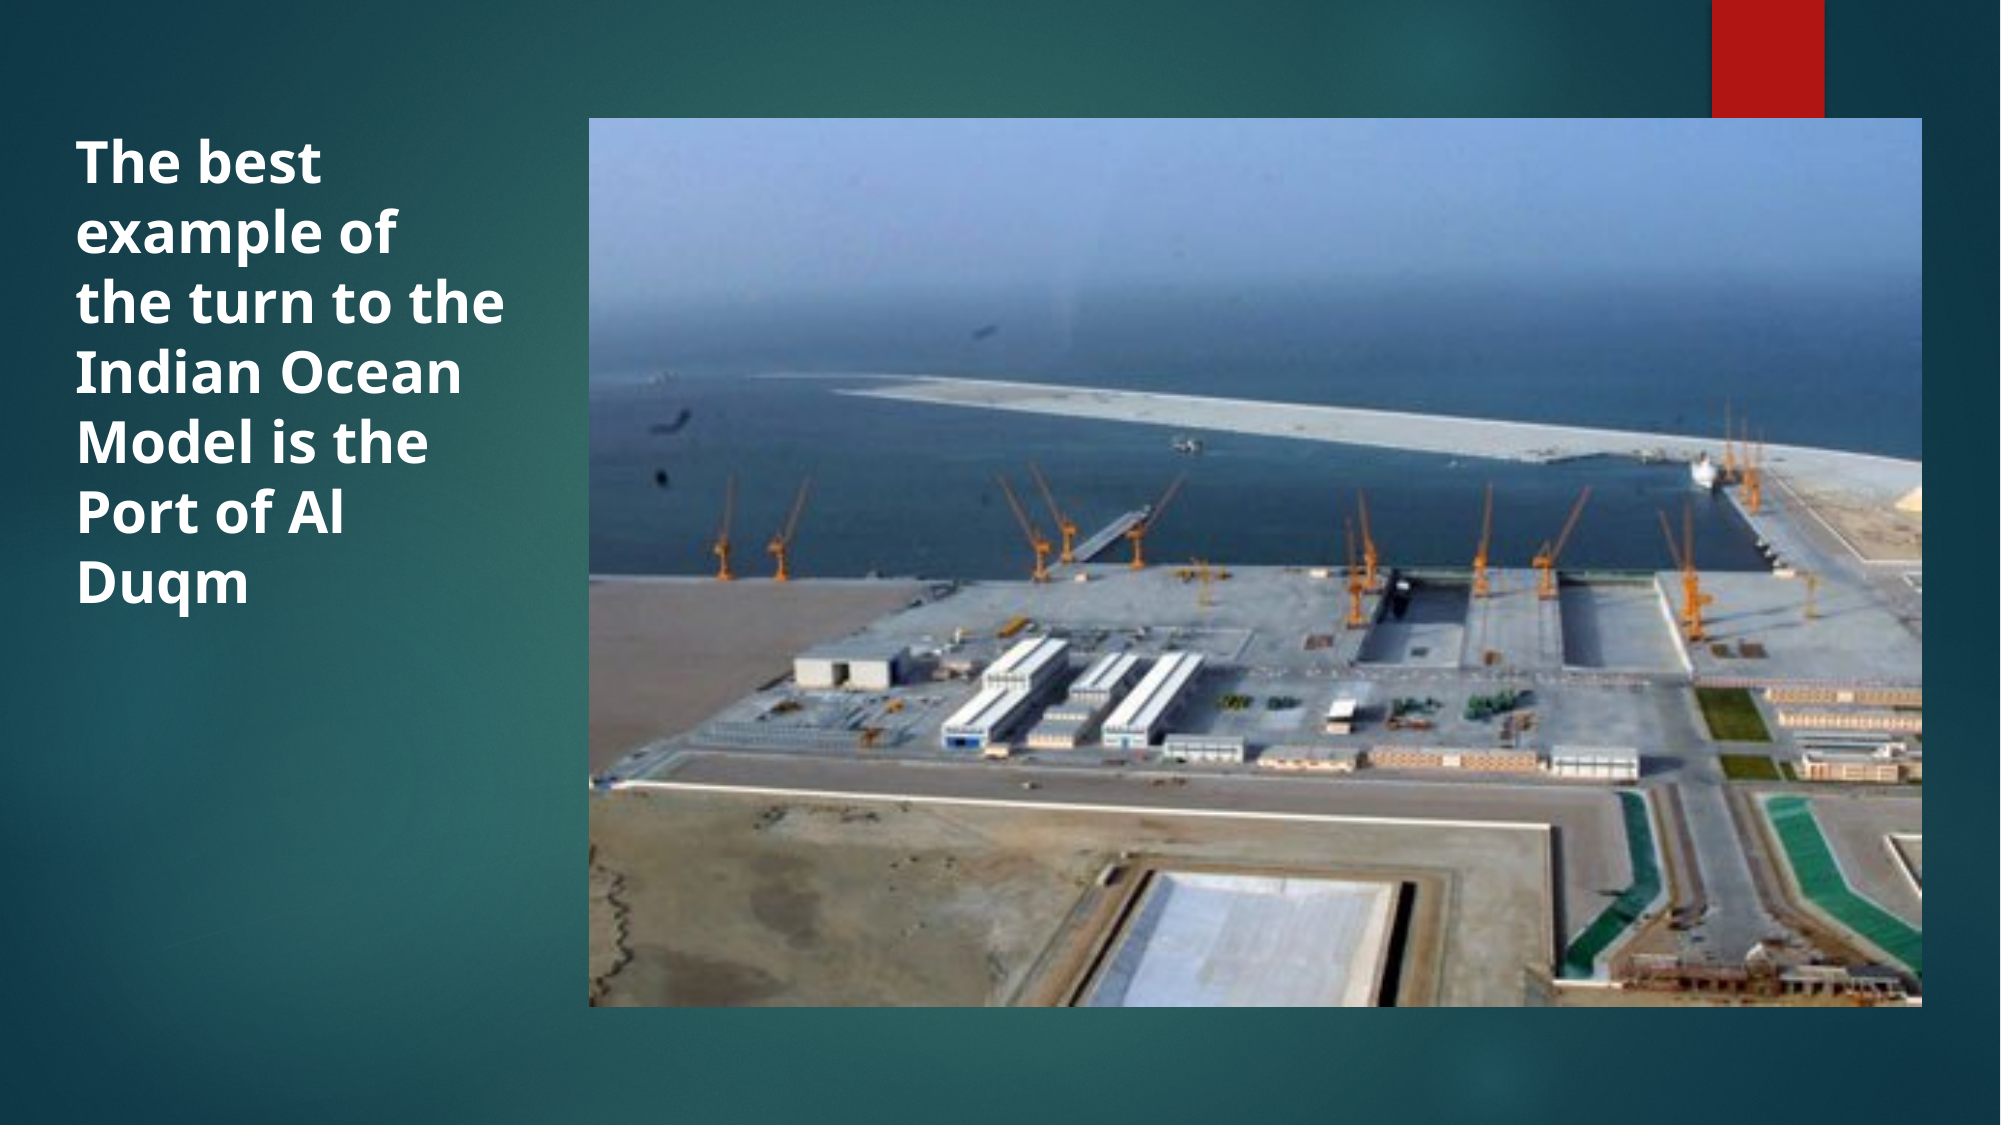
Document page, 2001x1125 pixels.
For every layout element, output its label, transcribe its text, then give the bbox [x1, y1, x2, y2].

text_box The best example of the turn to the Indian Ocean Model is the Port of Al Duqm [60, 118, 525, 668]
picture [0, 0, 1922, 1125]
